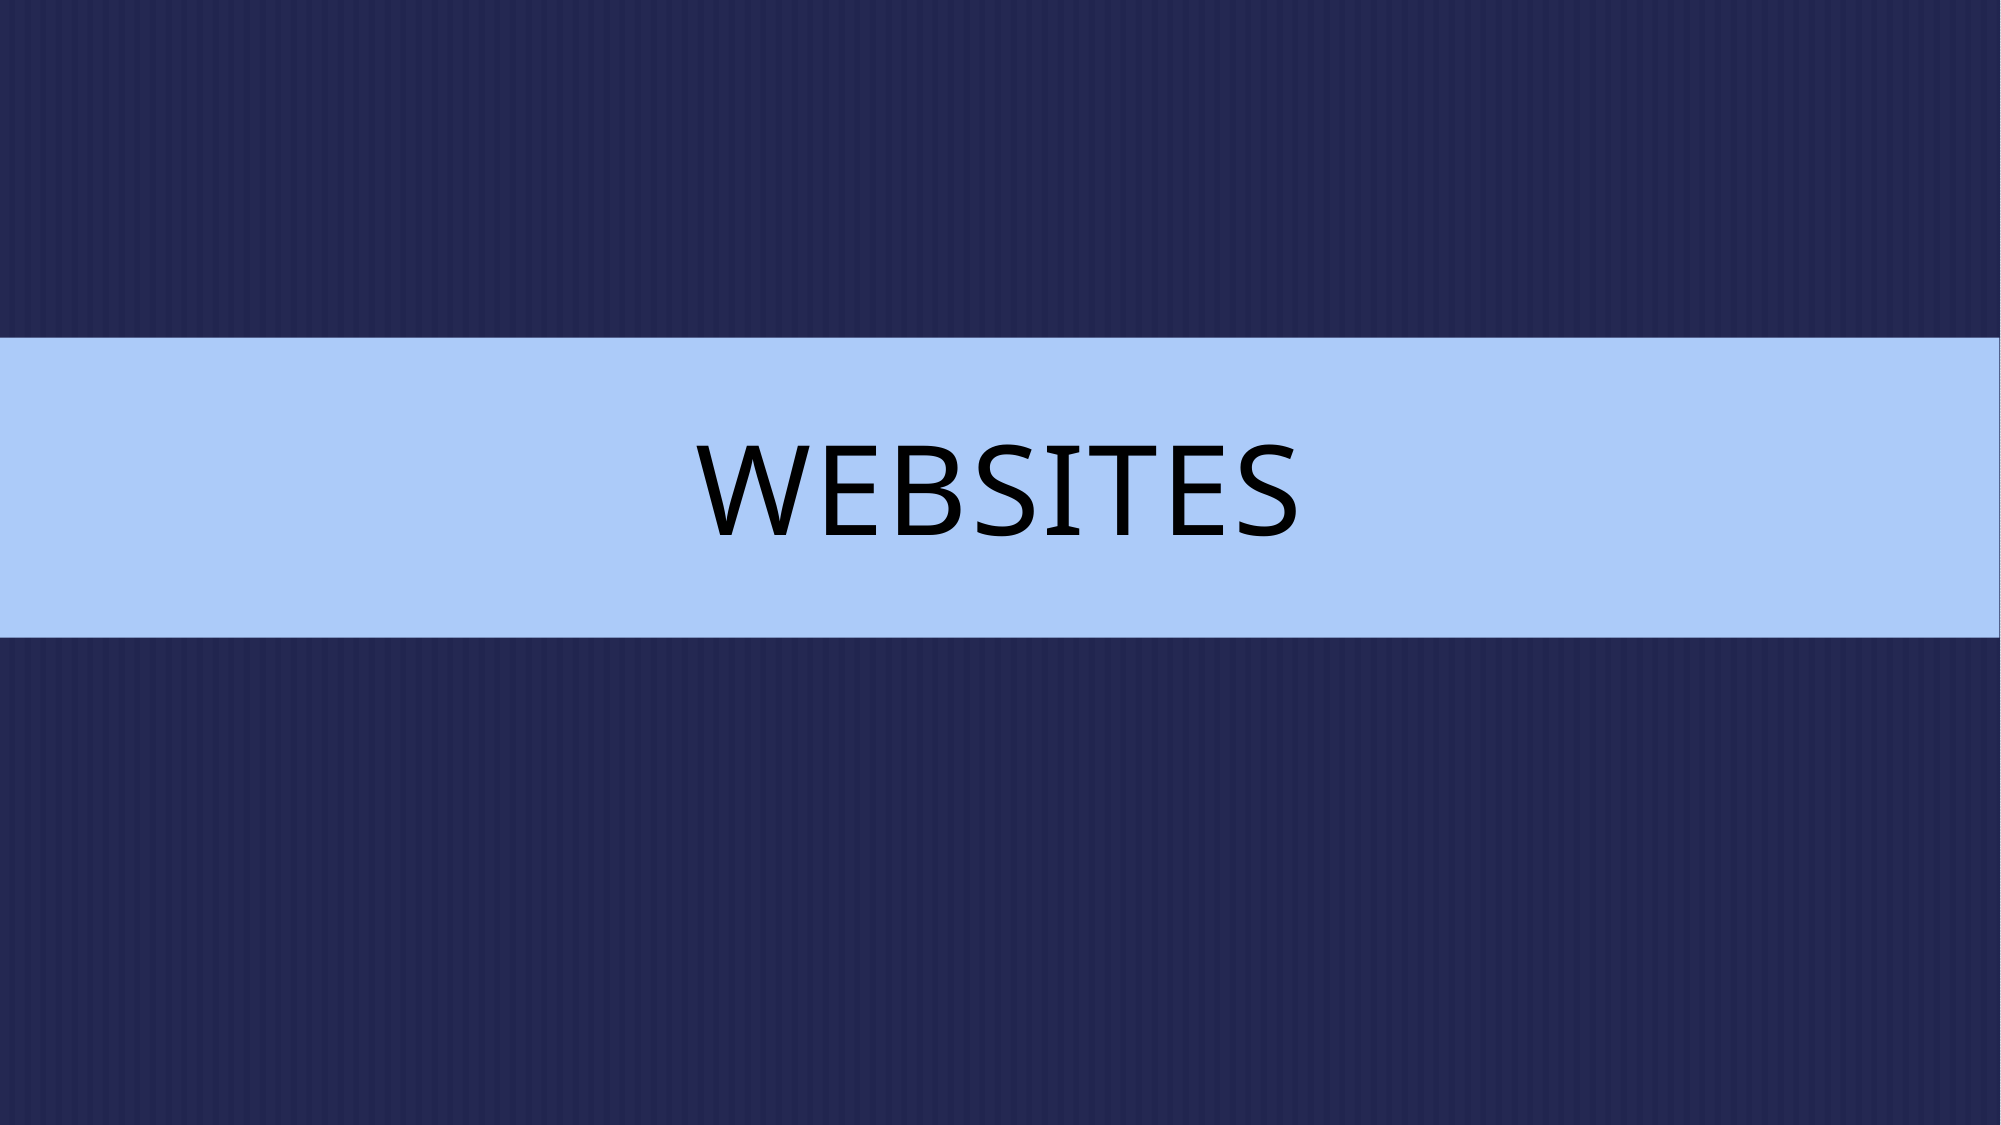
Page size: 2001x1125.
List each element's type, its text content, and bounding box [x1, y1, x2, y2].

title WEBSITES [136, 362, 1862, 638]
